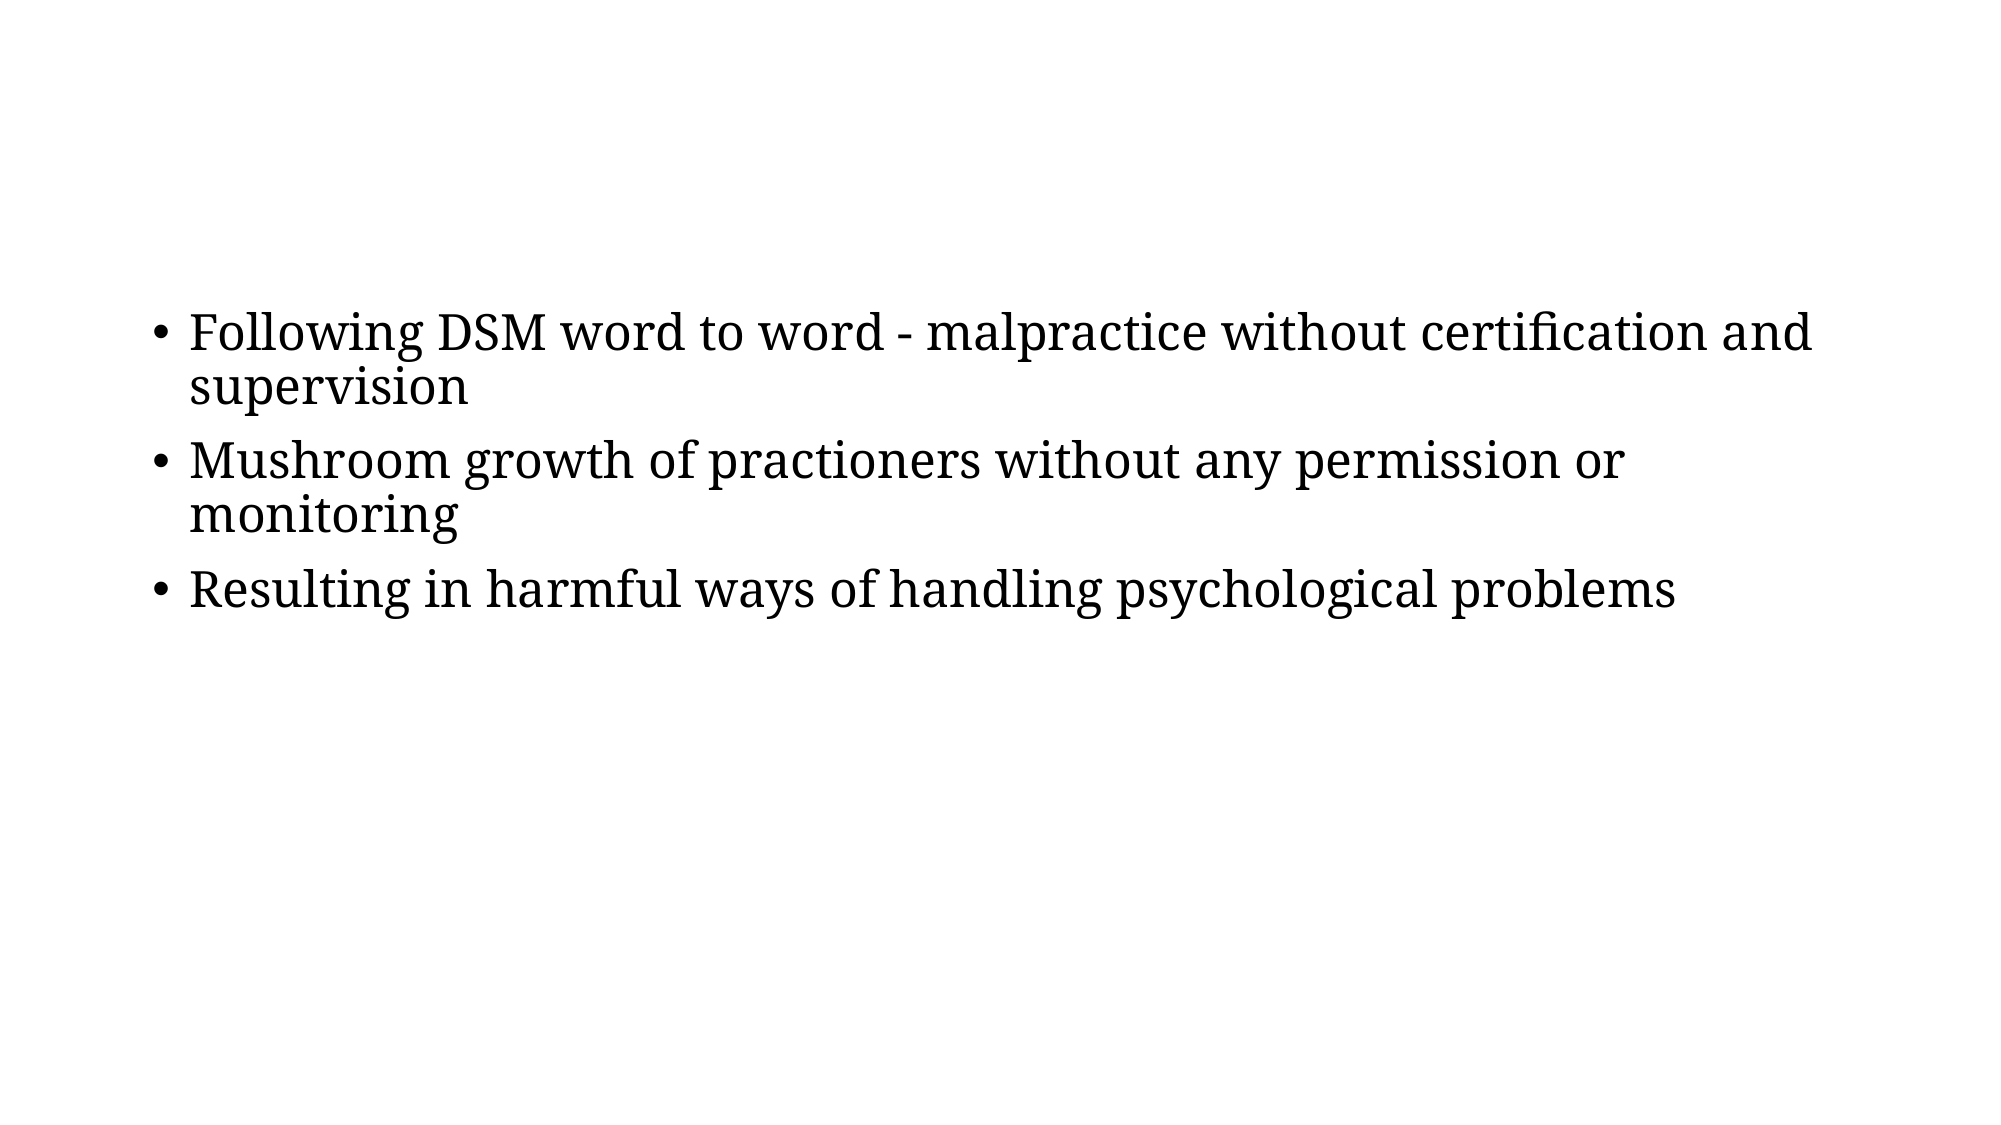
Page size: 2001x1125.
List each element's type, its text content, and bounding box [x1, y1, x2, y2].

list Following DSM word to word - malpractice without certification and supervision Mushroom growth of practioners without any permission or monitoring Resulting in harmful ways of handling psychological problems [137, 299, 1863, 1014]
